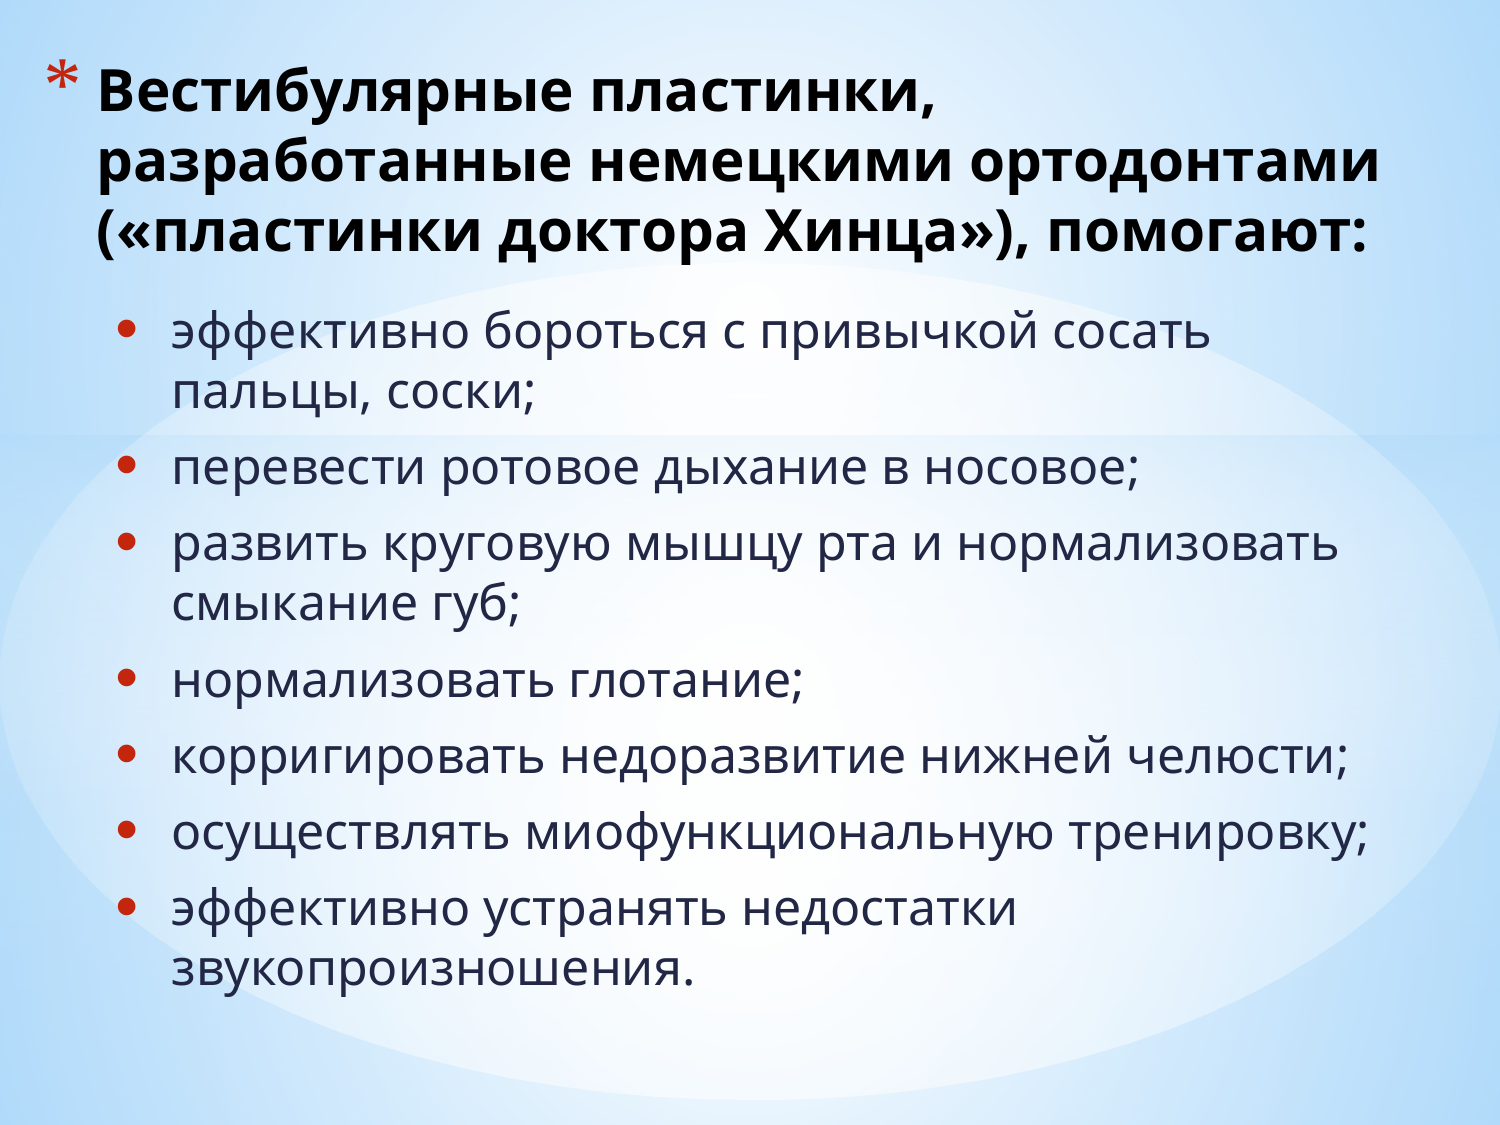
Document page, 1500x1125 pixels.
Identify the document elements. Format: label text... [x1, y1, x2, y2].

list эффективно бороться с привычкой сосать пальцы, соски; перевести ротовое дыхание в носовое; развить круговую мышцу рта и нормализовать смыкание губ; нормализовать глотание; корригировать недоразвитие нижней челюсти; осуществлять миофункциональную тренировку; эффективно устранять недостатки звукопроизношения. [100, 290, 1400, 1000]
title Вестибулярные пластинки, разработанные немецкими ортодонтами («пластинки доктора Хинца»), помогают: [29, 125, 1424, 386]
